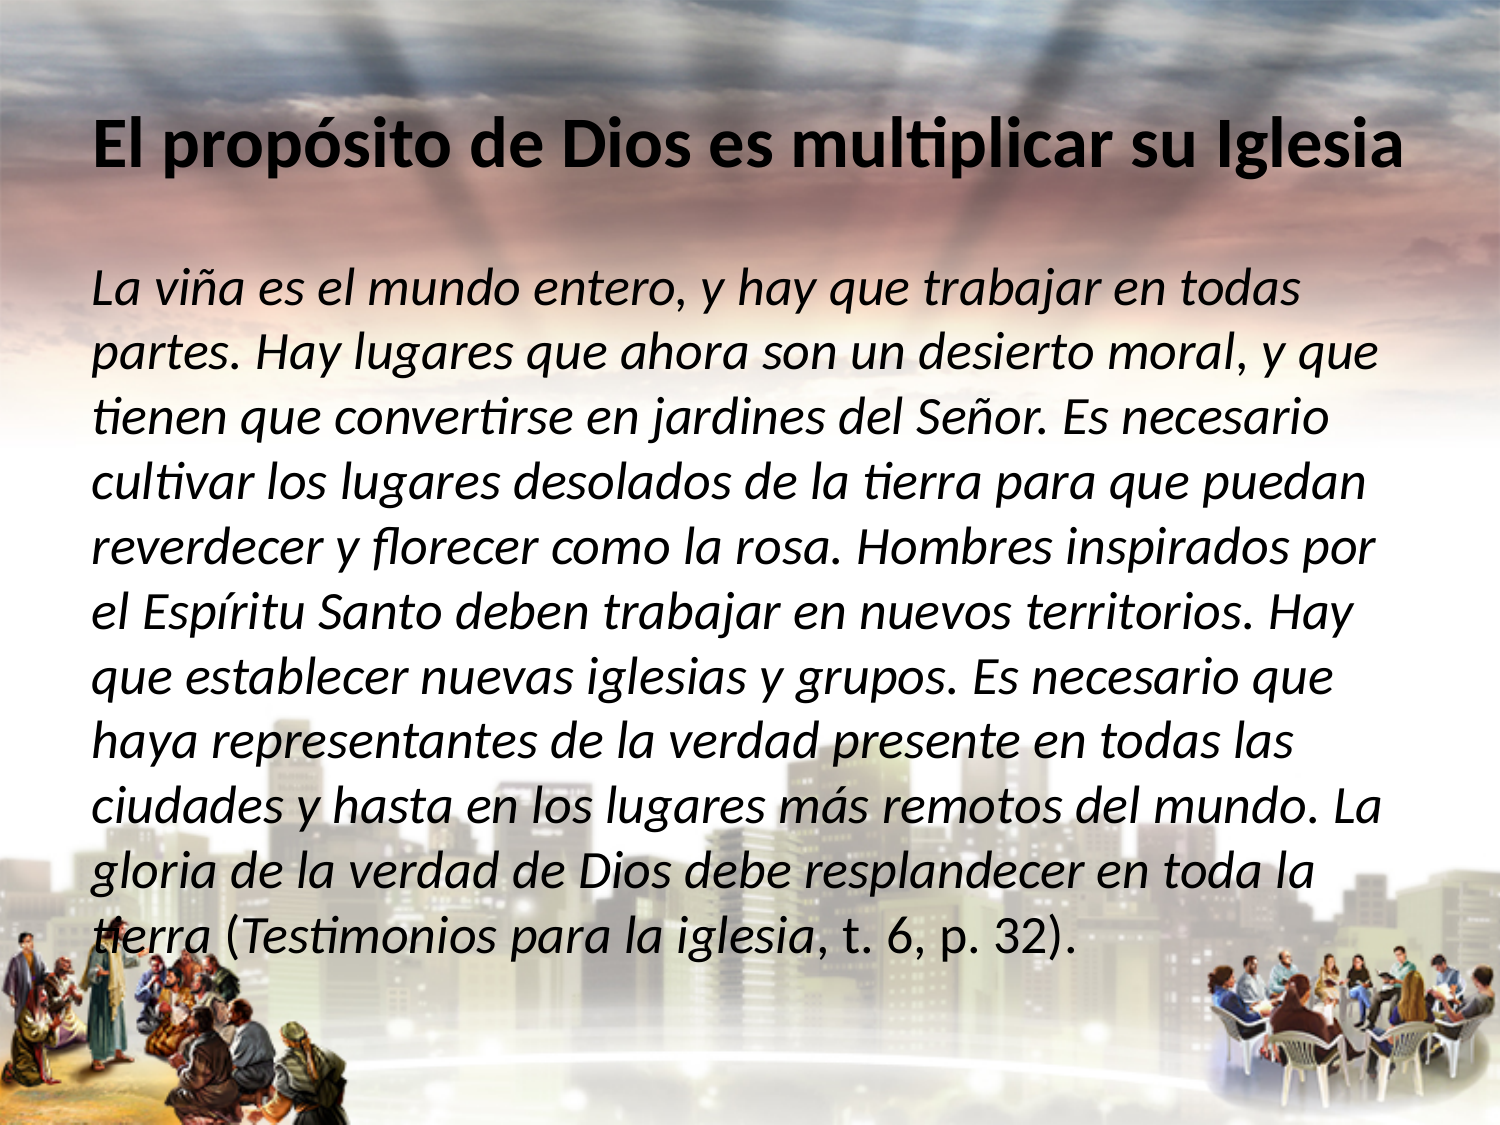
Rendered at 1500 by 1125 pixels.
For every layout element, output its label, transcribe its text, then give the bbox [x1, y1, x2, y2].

picture [0, 0, 1500, 1125]
title El propósito de Dios es multiplicar su Iglesia [75, 45, 1425, 233]
list La viña es el mundo entero, y hay que trabajar en todas partes. Hay lugares que ahora son un desierto moral, y que tienen que convertirse en jardines del Señor. Es necesario cultivar los lugares desolados de la tierra para que puedan reverdecer y florecer como la rosa. Hombres inspirados por el Espíritu Santo deben trabajar en nuevos territorios. Hay que establecer nuevas iglesias y grupos. Es necesario que haya representantes de la verdad presente en todas las ciudades y hasta en los lugares más remotos del mundo. La gloria de la verdad de Dios debe resplandecer en toda la tierra (Testimonios para la iglesia, t. 6, p. 32). [76, 243, 1427, 986]
